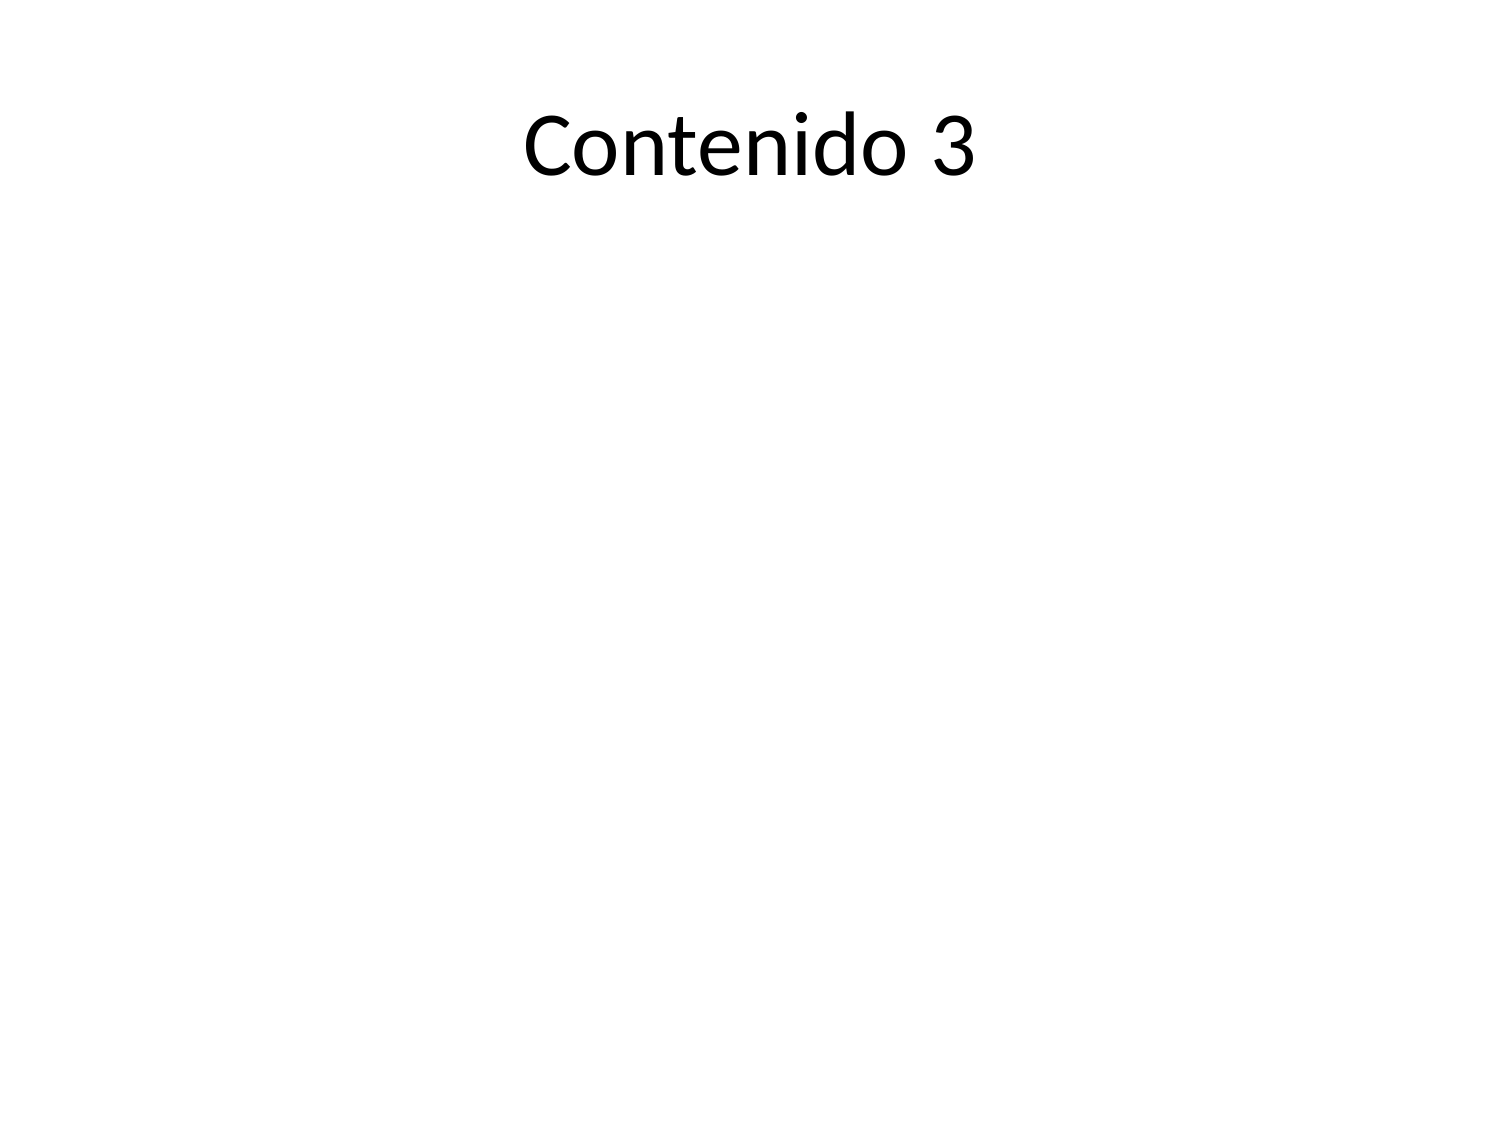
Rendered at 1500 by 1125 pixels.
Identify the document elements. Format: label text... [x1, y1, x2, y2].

title Contenido 3 [75, 45, 1425, 233]
